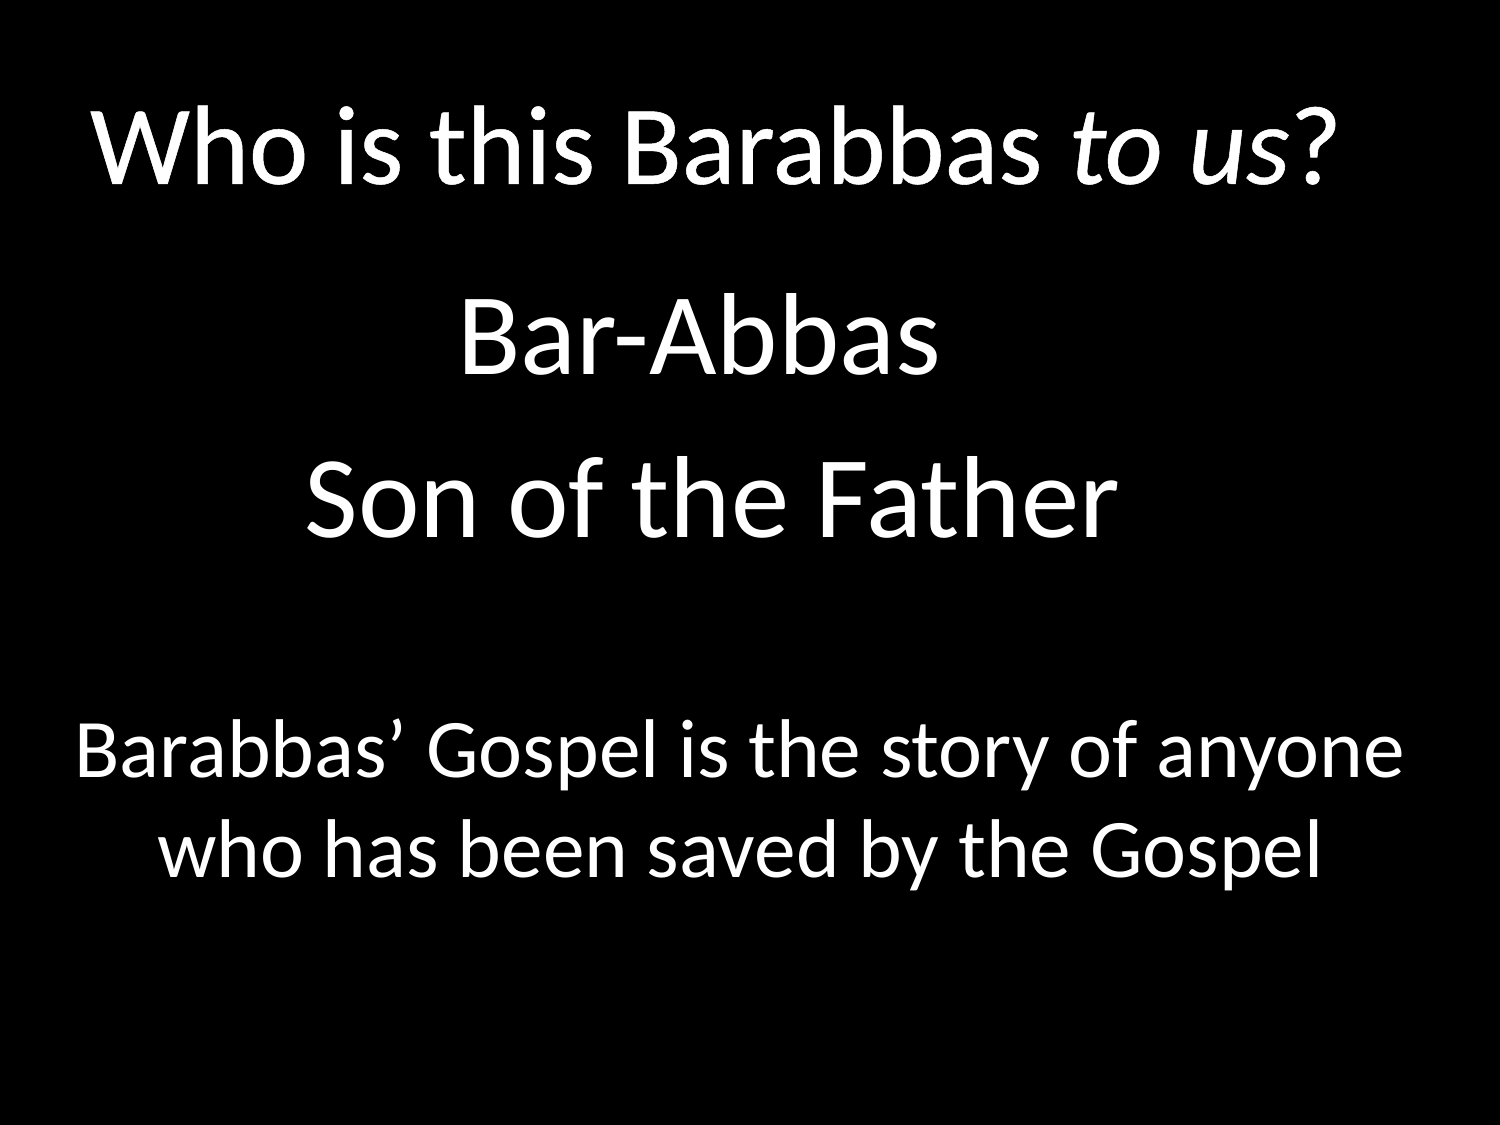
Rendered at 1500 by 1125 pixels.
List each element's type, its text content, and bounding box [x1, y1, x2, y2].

title Who is this Barabbas to us? [75, 45, 1425, 233]
list Bar-Abbas Son of the Father Barabbas’ Gospel is the story of anyone who has been saved by the Gospel [0, 249, 1425, 1125]
